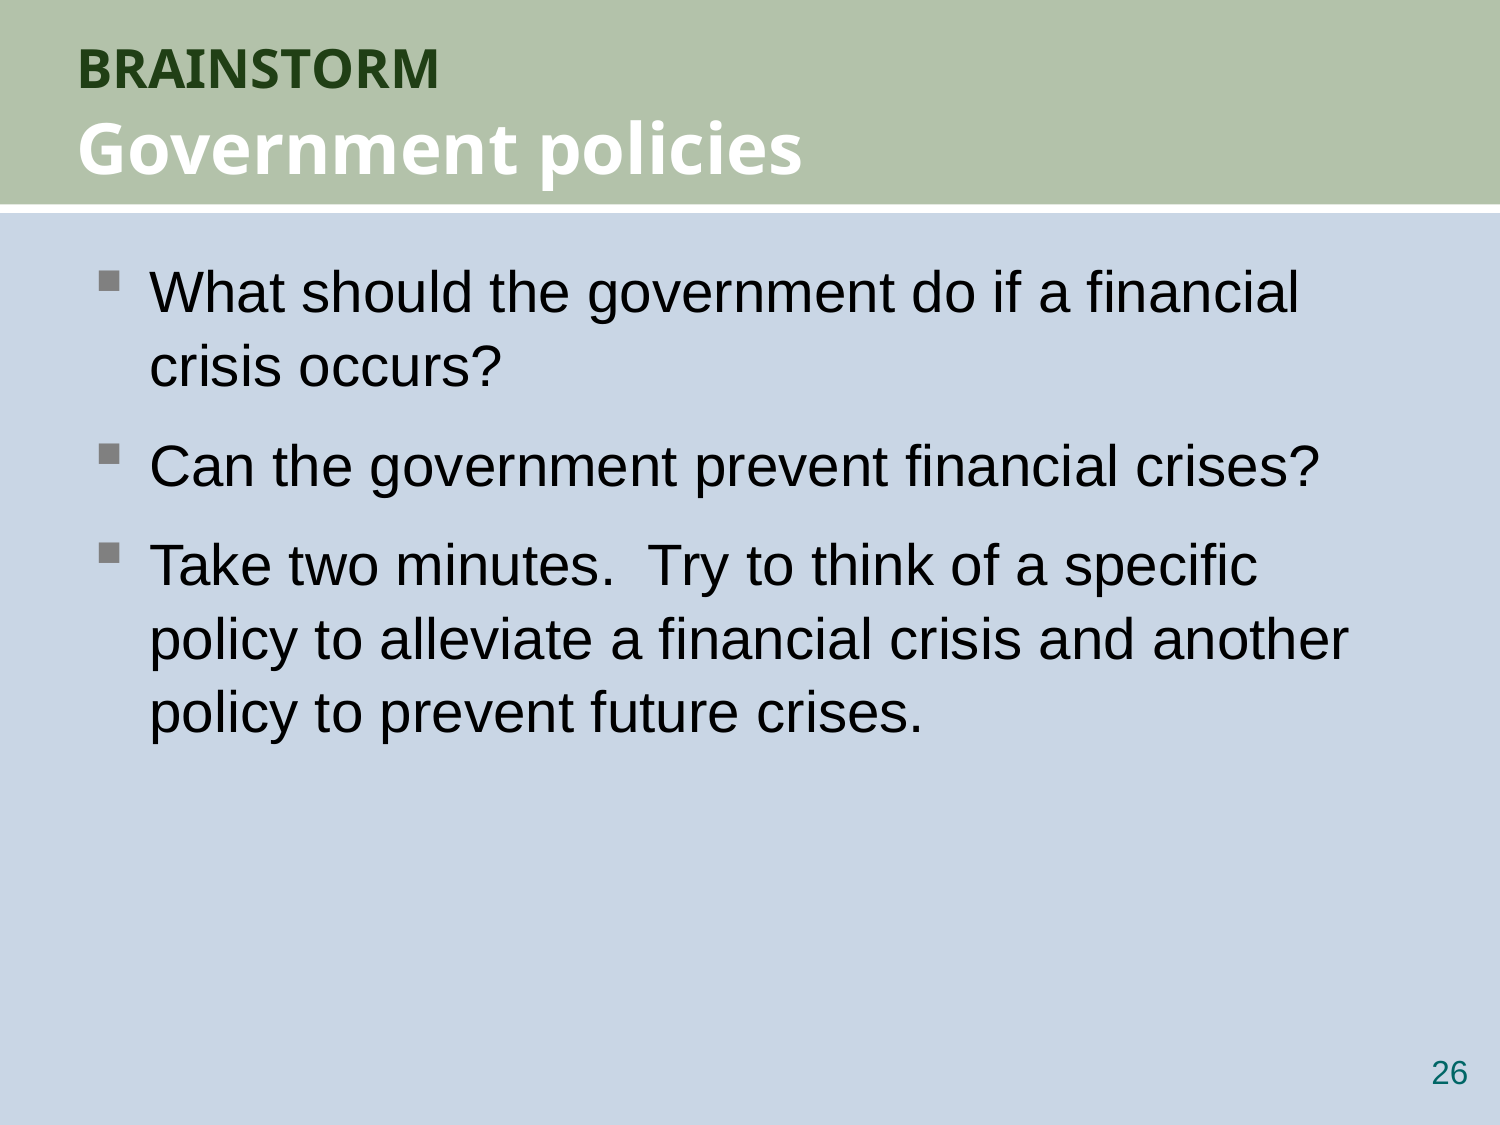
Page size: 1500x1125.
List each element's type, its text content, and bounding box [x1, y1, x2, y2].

list What should the government do if a financial crisis occurs? Can the government prevent financial crises? Take two minutes. Try to think of a specific policy to alleviate a financial crisis and another policy to prevent future crises. [78, 243, 1425, 1005]
text_box 25 [1386, 1051, 1469, 1100]
title BRAINSTORM Government policies [76, 32, 1430, 188]
text_box [0, 0, 1500, 202]
text_box [0, 202, 1500, 215]
